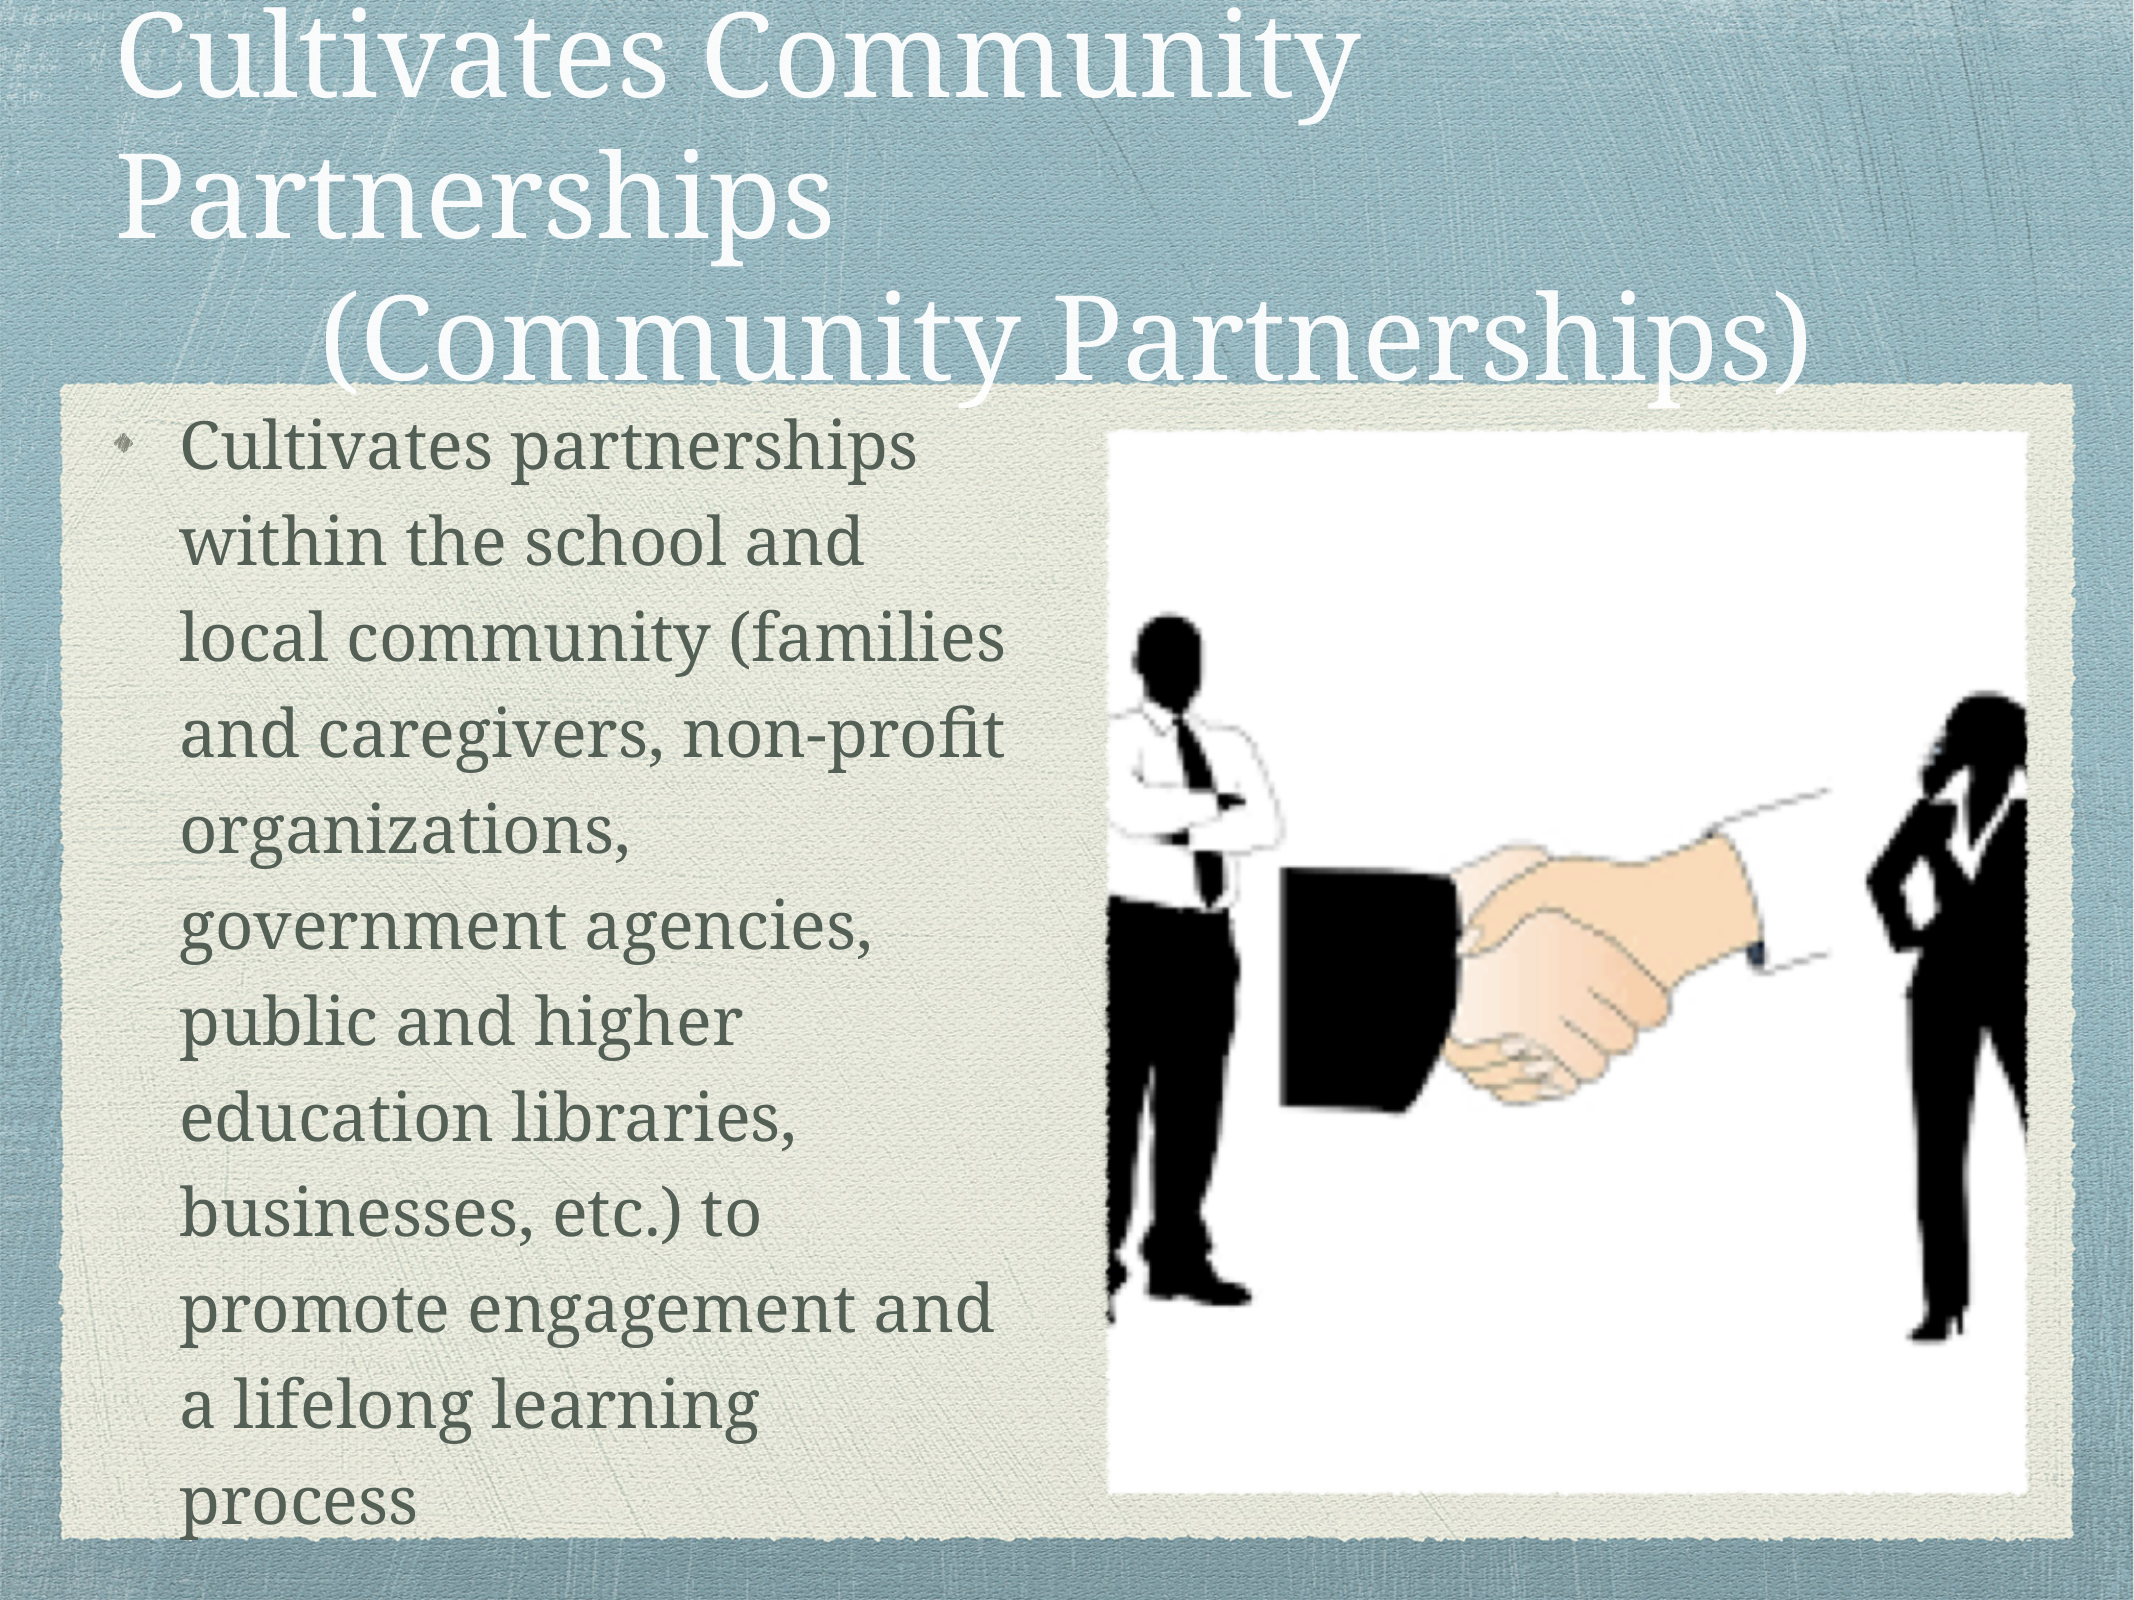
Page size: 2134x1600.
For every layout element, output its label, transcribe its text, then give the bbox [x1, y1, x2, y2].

title Cultivates Community Partnerships (Community Partnerships) [105, 24, 2028, 359]
picture [0, 0, 2134, 1600]
list Cultivates partnerships within the school and local community (families and caregivers, non-profit organizations, government agencies, public and higher education libraries, businesses, etc.) to promote engagement and a lifelong learning process [105, 430, 1026, 1495]
